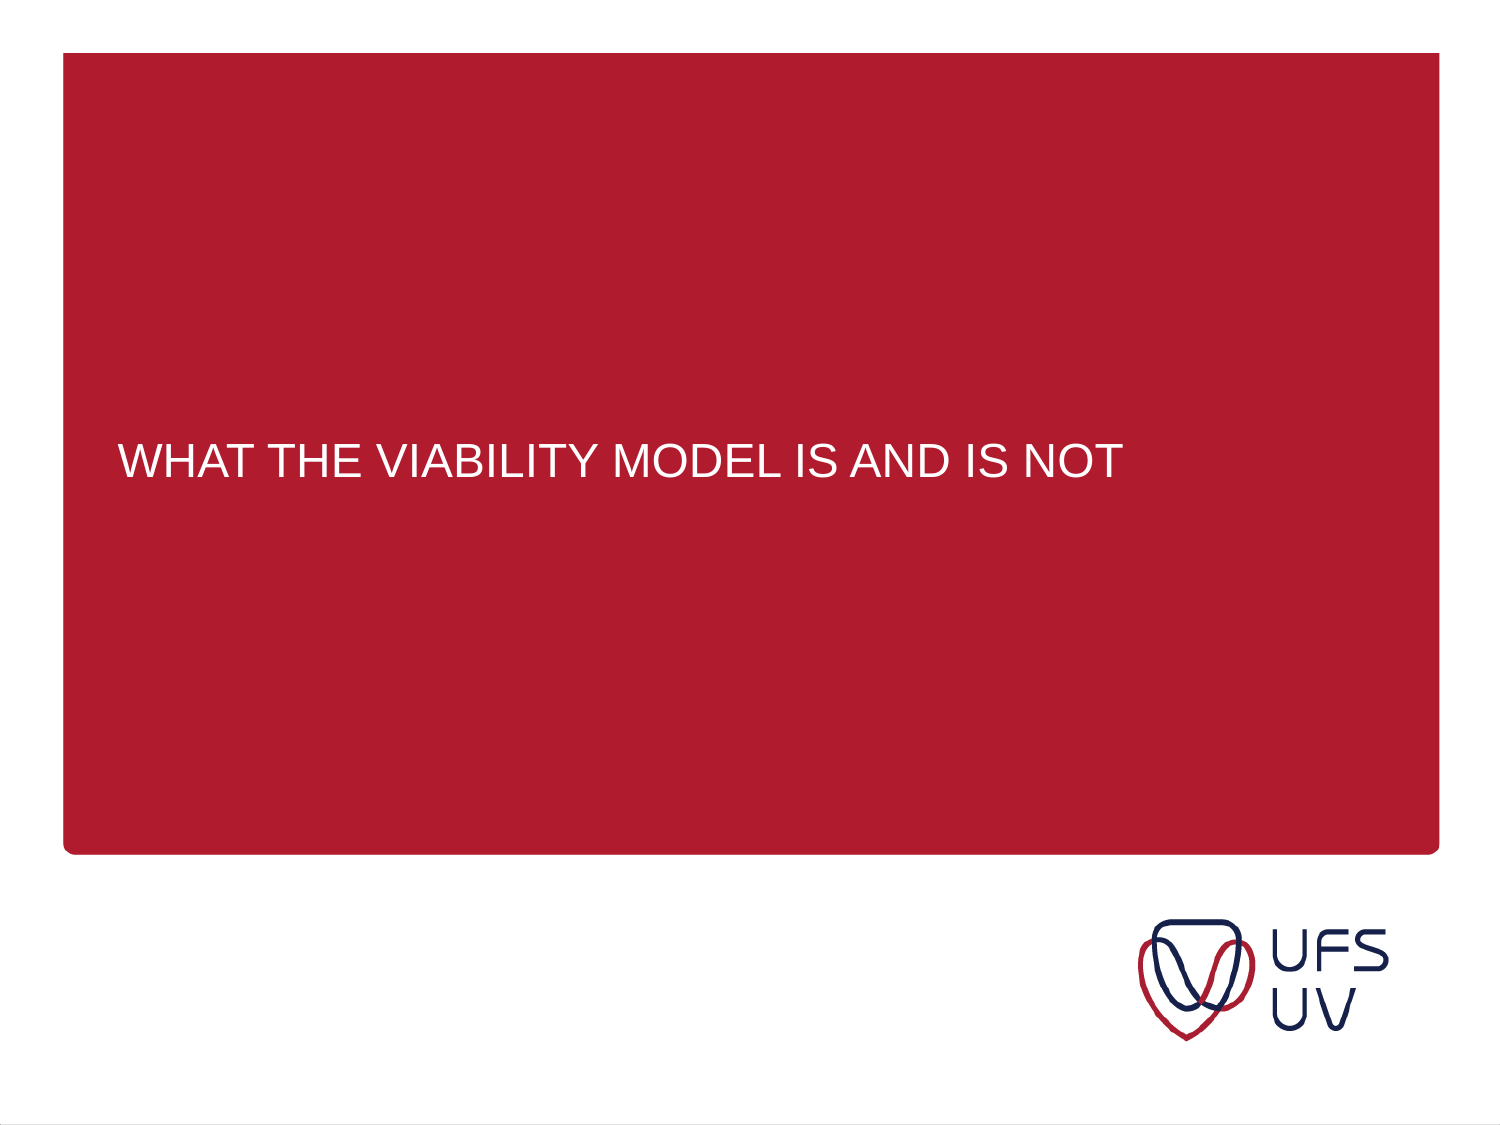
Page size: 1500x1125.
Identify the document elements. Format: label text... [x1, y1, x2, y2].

title WHAT THE VIABILITY MODEL IS AND IS NOT [102, 421, 1363, 513]
picture [0, 0, 1500, 1125]
